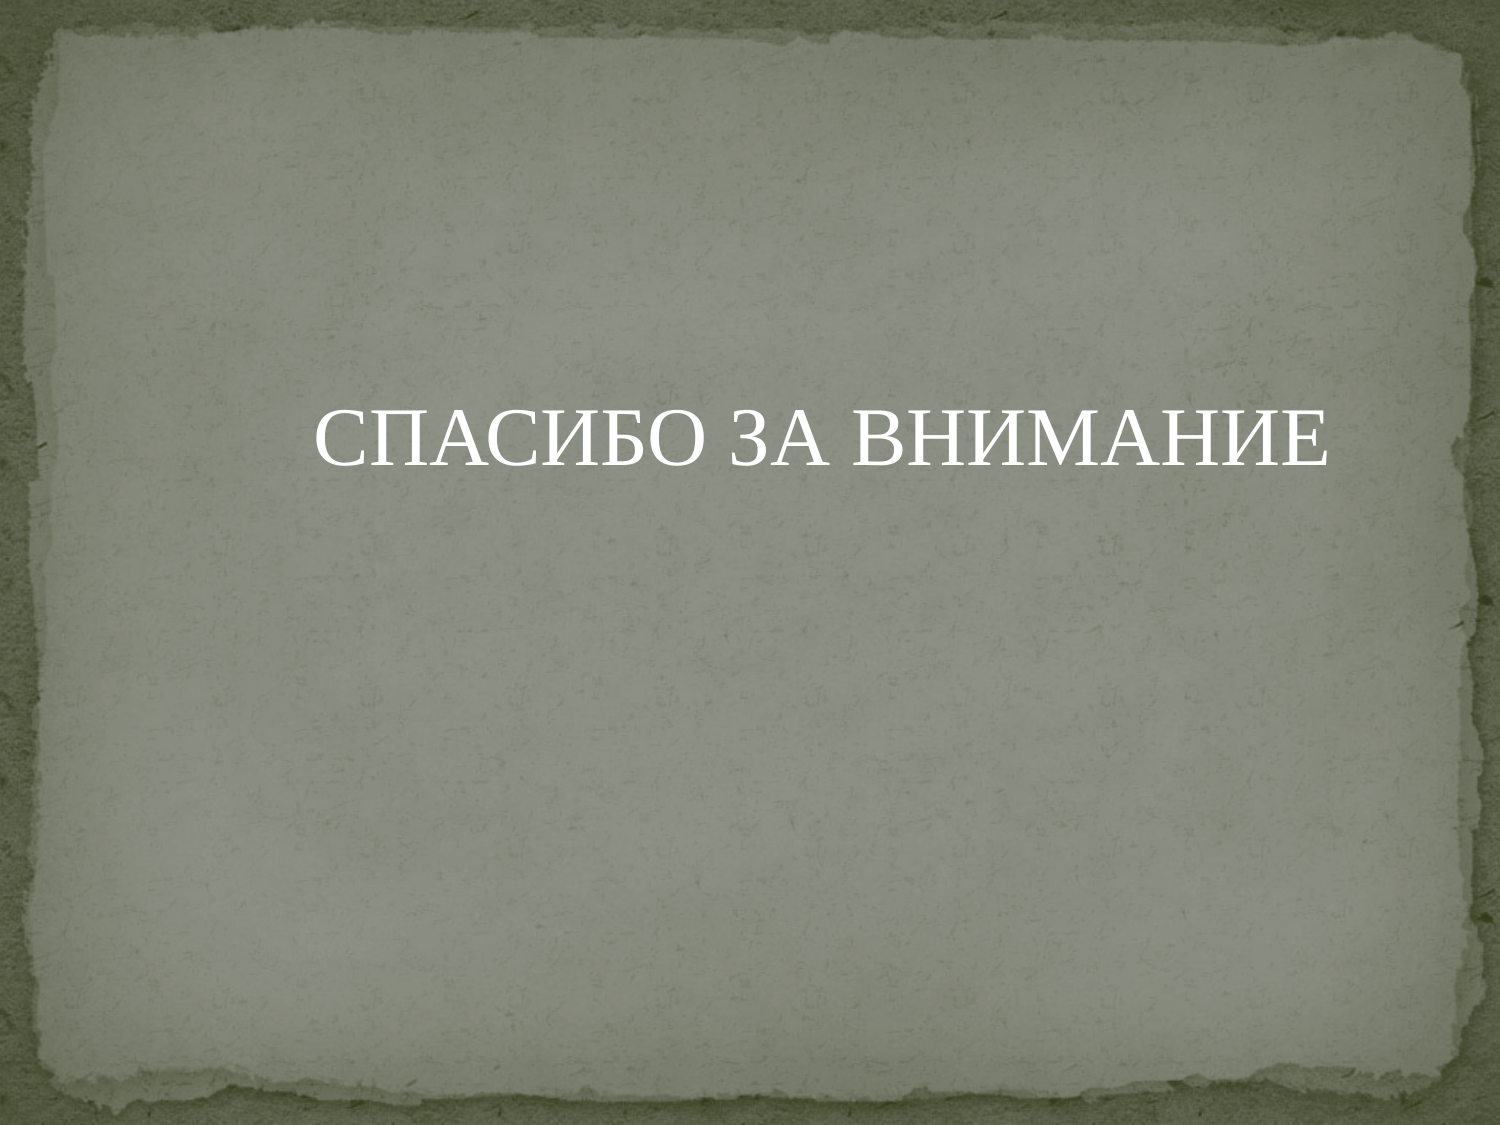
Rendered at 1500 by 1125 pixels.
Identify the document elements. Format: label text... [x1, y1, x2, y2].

text_box СПАСИБО ЗА ВНИМАНИЕ [298, 375, 1347, 490]
